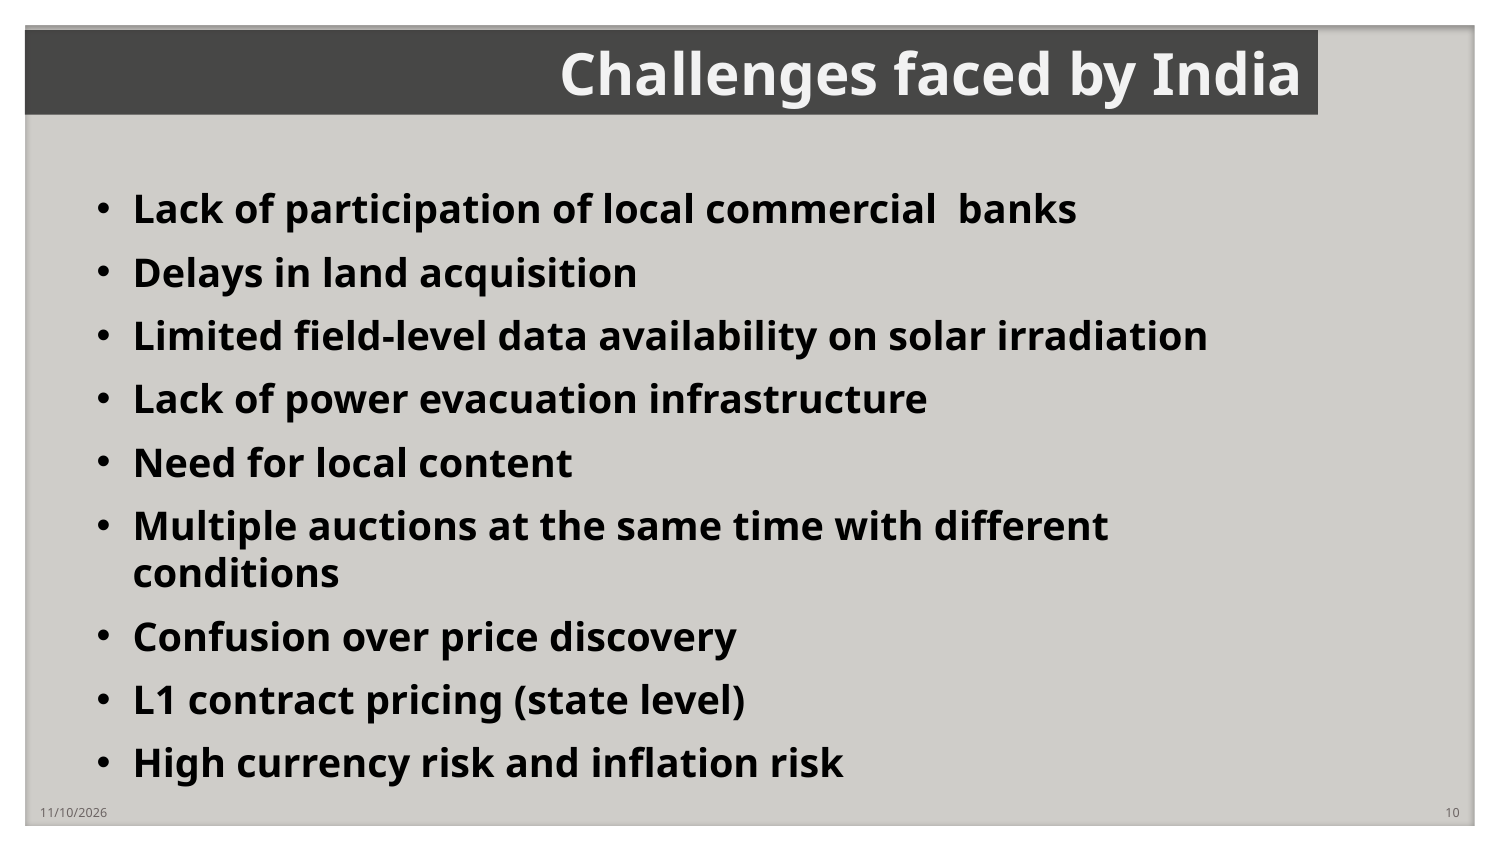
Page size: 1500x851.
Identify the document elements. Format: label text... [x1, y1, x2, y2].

text_box Challenges faced by India [24, 30, 1318, 115]
slide_number 10 [1125, 797, 1475, 829]
text_box Lack of participation of local commercial banks Delays in land acquisition Limited field-level data availability on solar irradiation Lack of power evacuation infrastructure Need for local content Multiple auctions at the same time with different conditions Confusion over price discovery L1 contract pricing (state level) High currency risk and inflation risk [81, 176, 1270, 803]
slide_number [24, 797, 375, 829]
